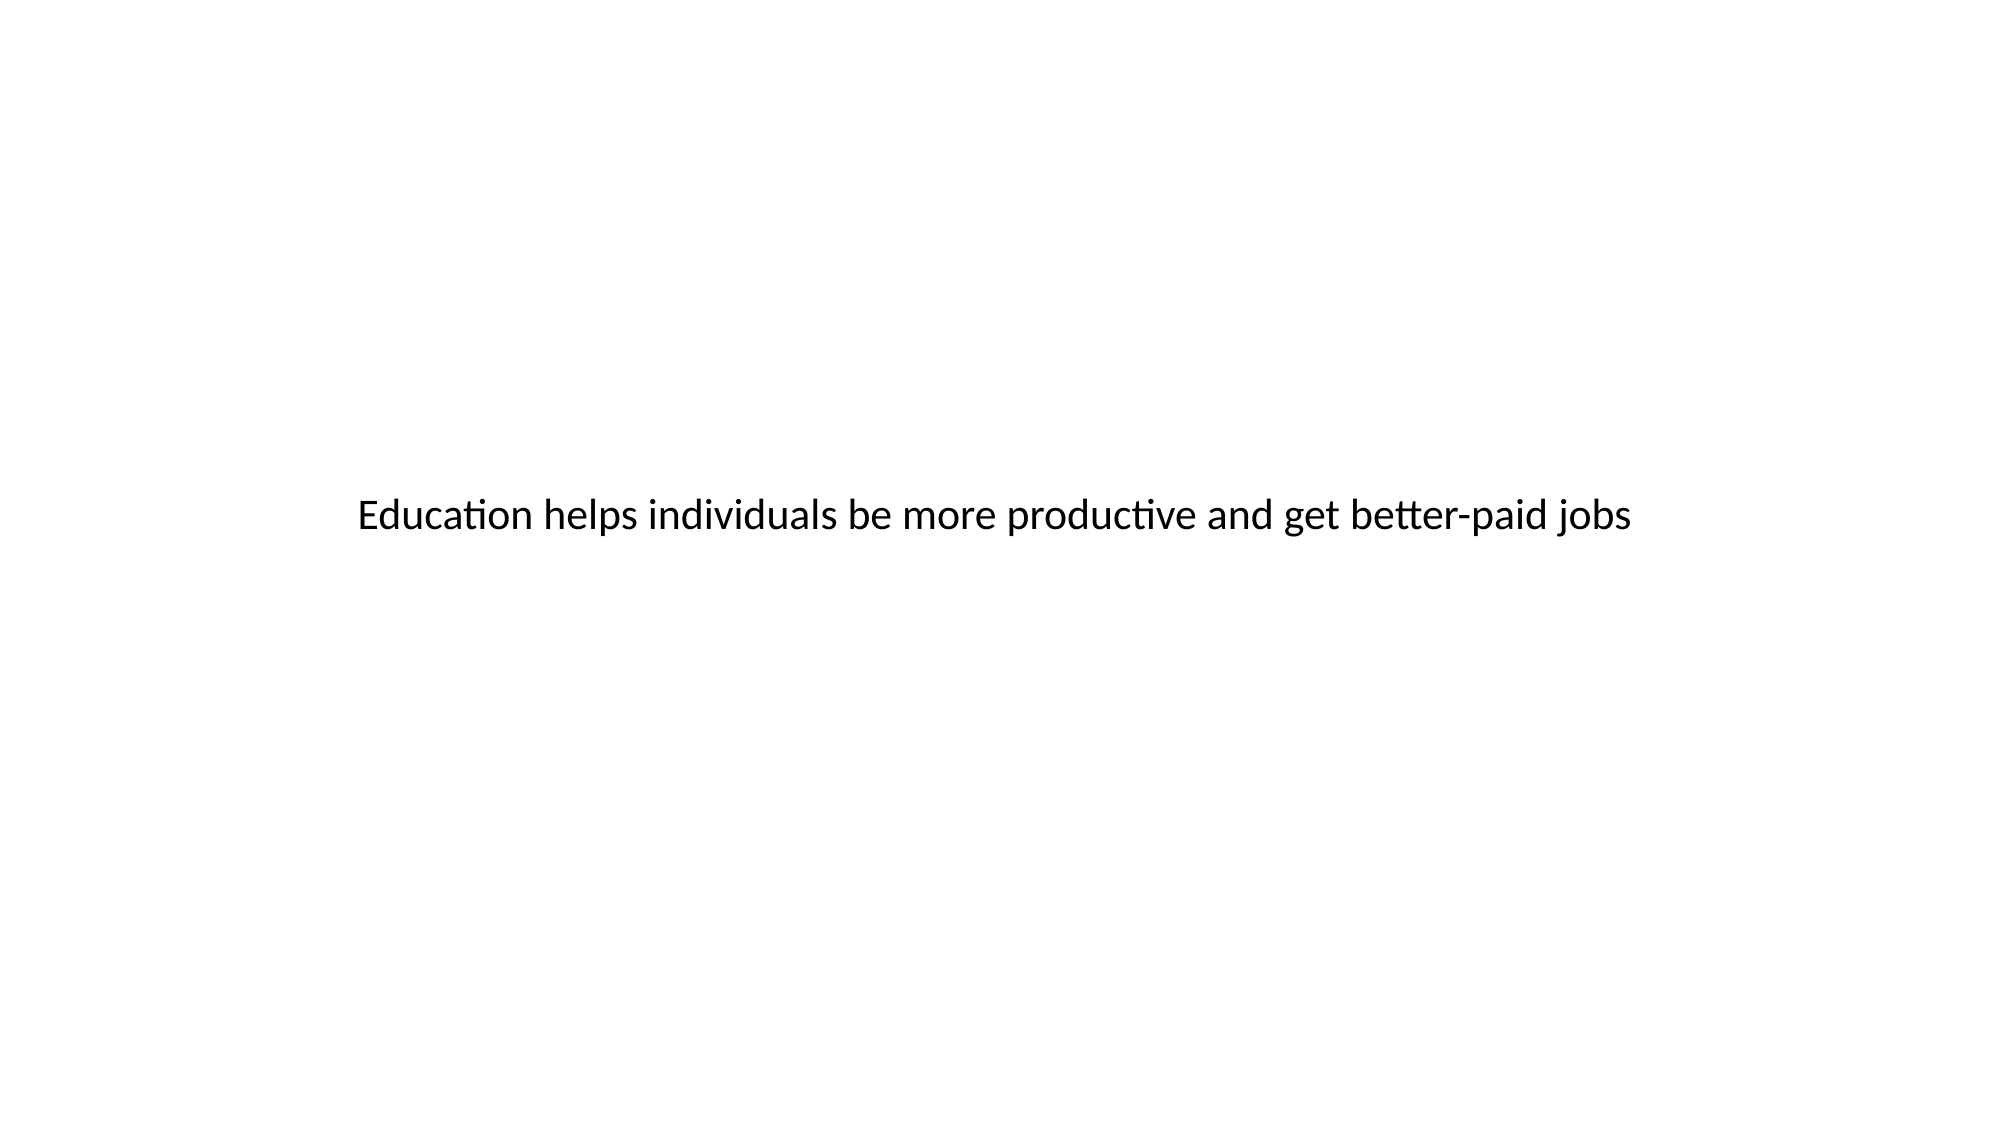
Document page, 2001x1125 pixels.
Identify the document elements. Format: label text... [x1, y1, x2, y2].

list Education helps individuals be more productive and get better-paid jobs [70, 483, 1919, 559]
